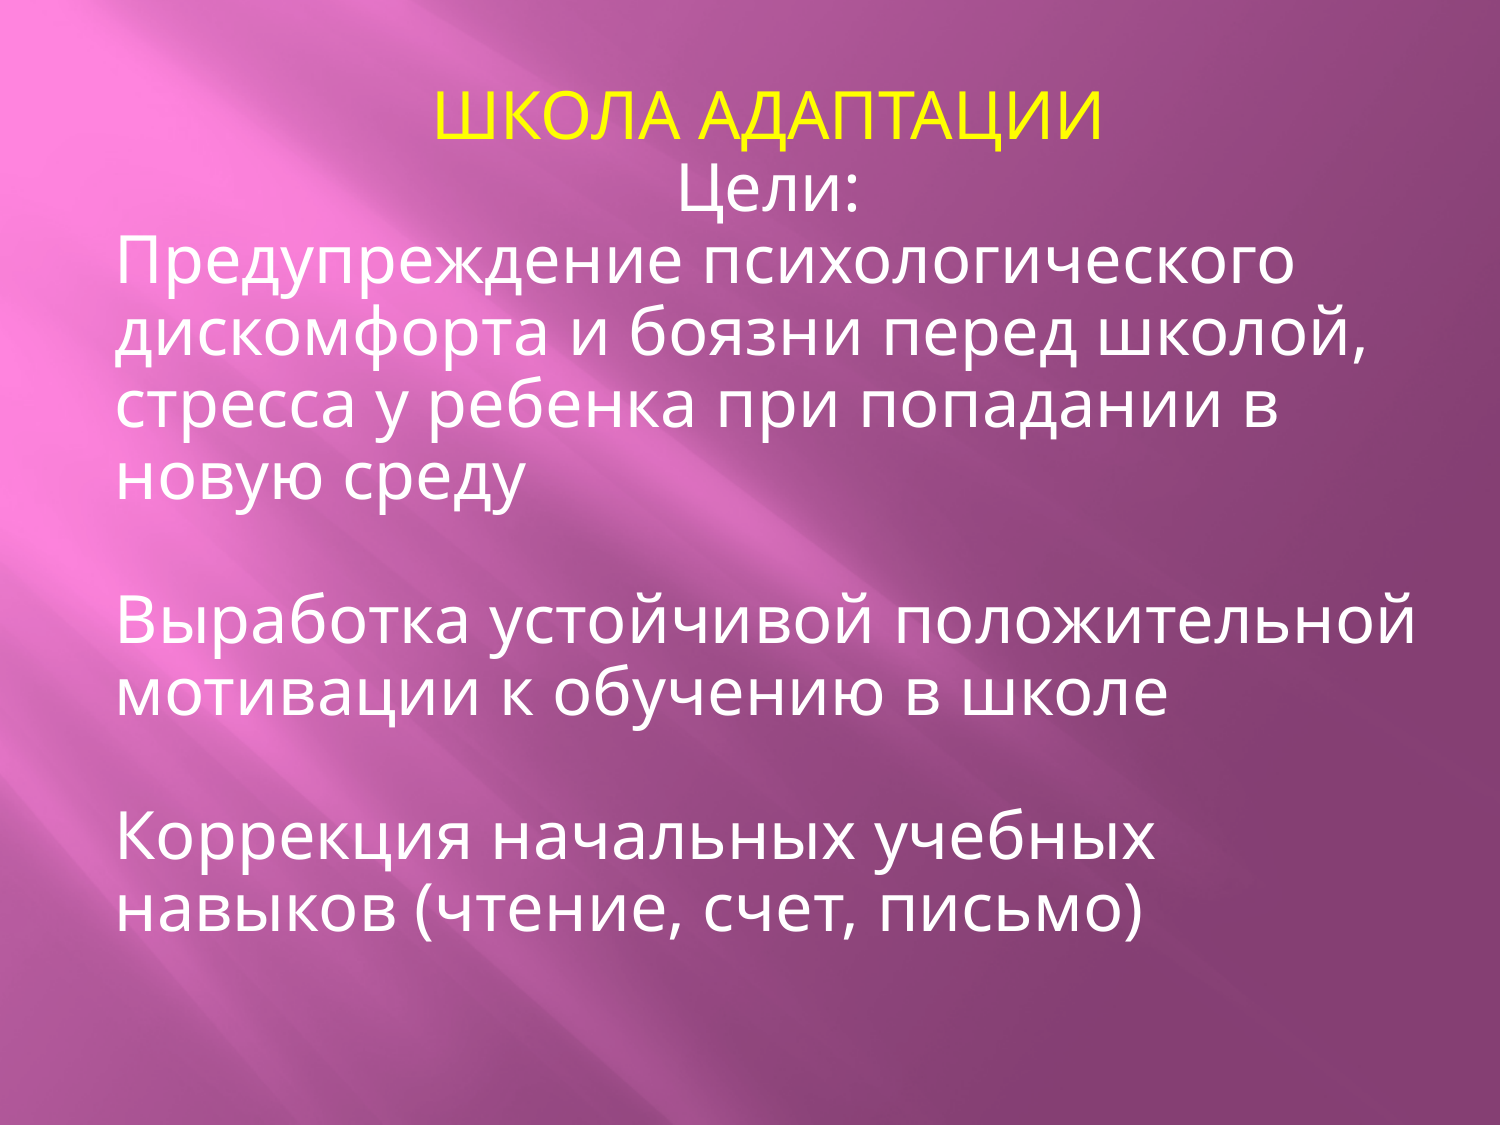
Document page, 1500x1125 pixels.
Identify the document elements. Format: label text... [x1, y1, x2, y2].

text_box ШКОЛА АДАПТАЦИИ Цели: Предупреждение психологического дискомфорта и боязни перед школой, стресса у ребенка при попадании в новую среду Выработка устойчивой положительной мотивации к обучению в школе Коррекция начальных учебных навыков (чтение, счет, письмо) [99, 74, 1438, 953]
